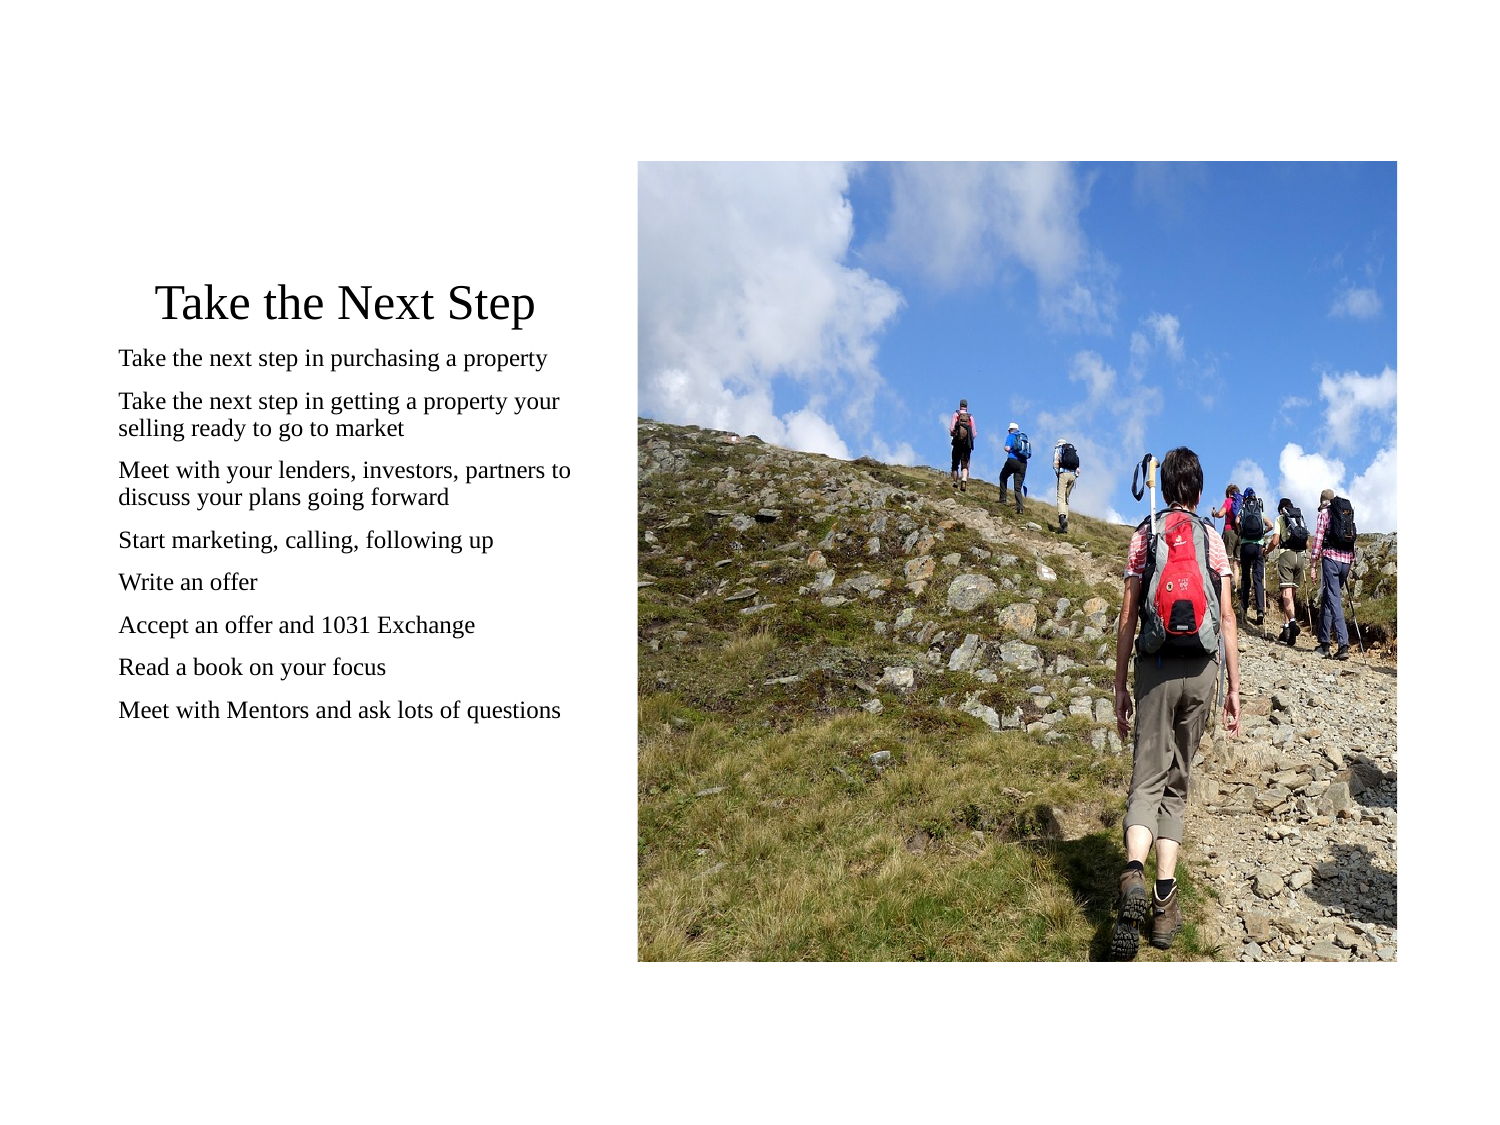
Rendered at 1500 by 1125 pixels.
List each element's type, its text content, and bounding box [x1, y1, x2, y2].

title Take the Next Step [103, 75, 588, 337]
picture [637, 161, 1398, 962]
list Take the next step in purchasing a property Take the next step in getting a property your selling ready to go to market Meet with your lenders, investors, partners to discuss your plans going forward Start marketing, calling, following up Write an offer Accept an offer and 1031 Exchange Read a book on your focus Meet with Mentors and ask lots of questions [103, 337, 588, 963]
